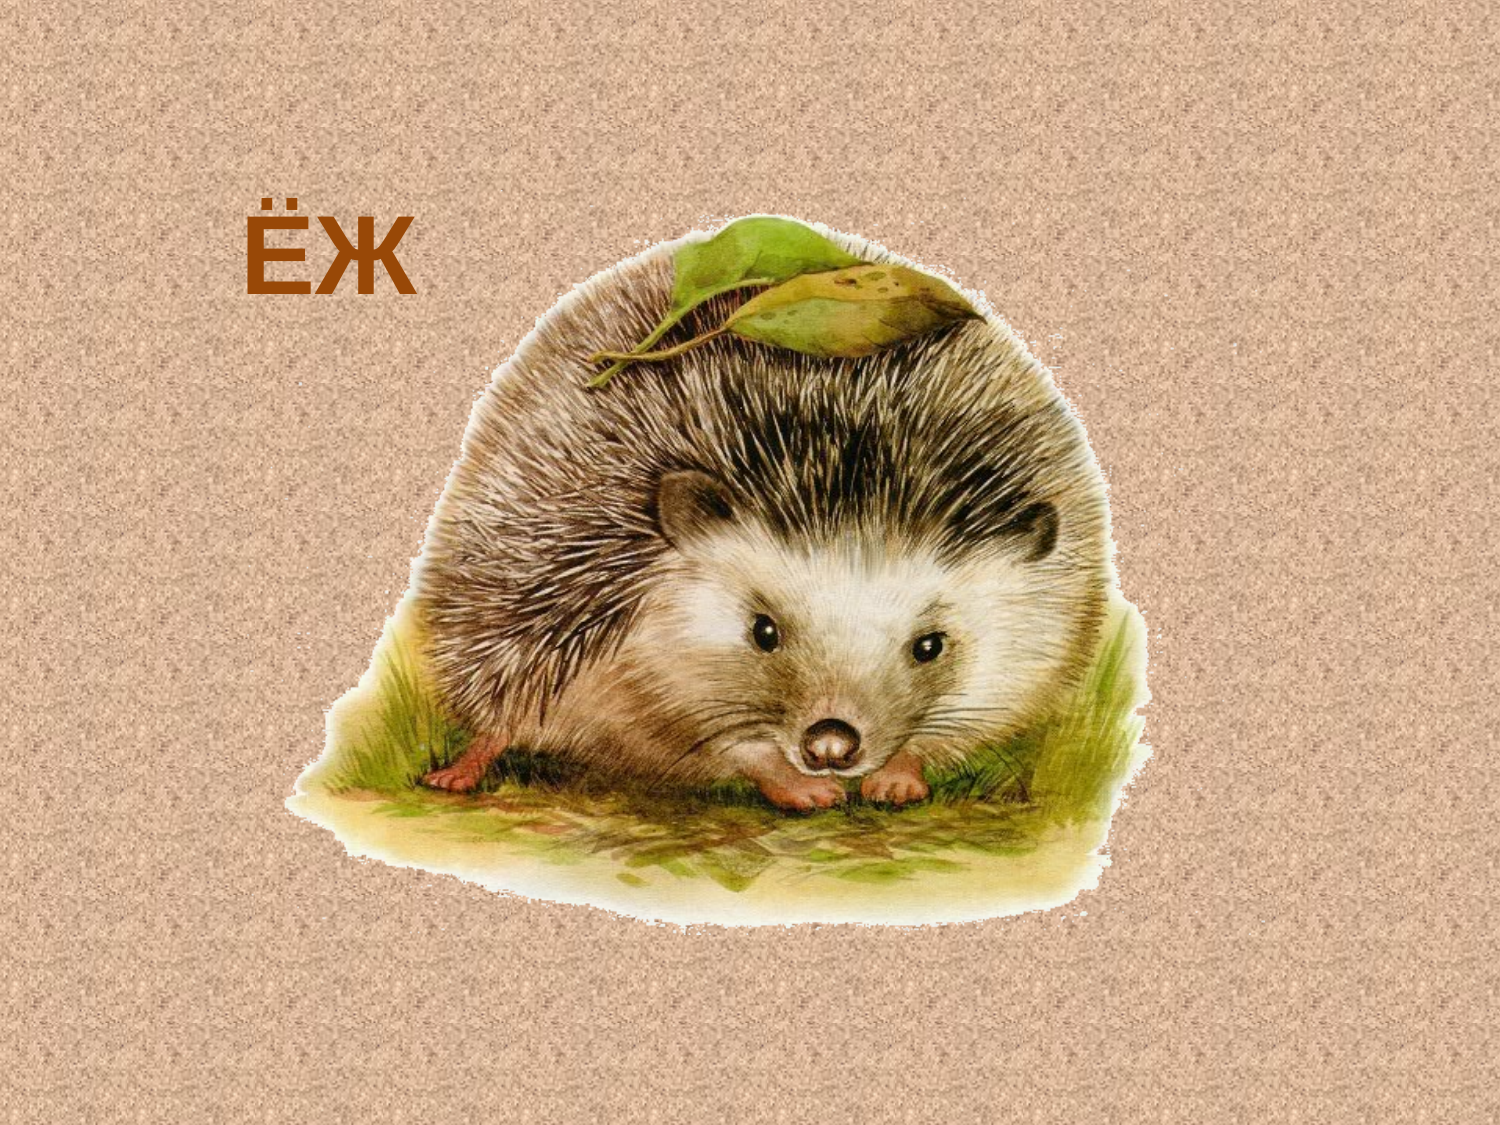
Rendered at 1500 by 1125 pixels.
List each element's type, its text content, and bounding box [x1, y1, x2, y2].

picture [235, 190, 1265, 935]
text_box ЁЖ [226, 174, 433, 325]
